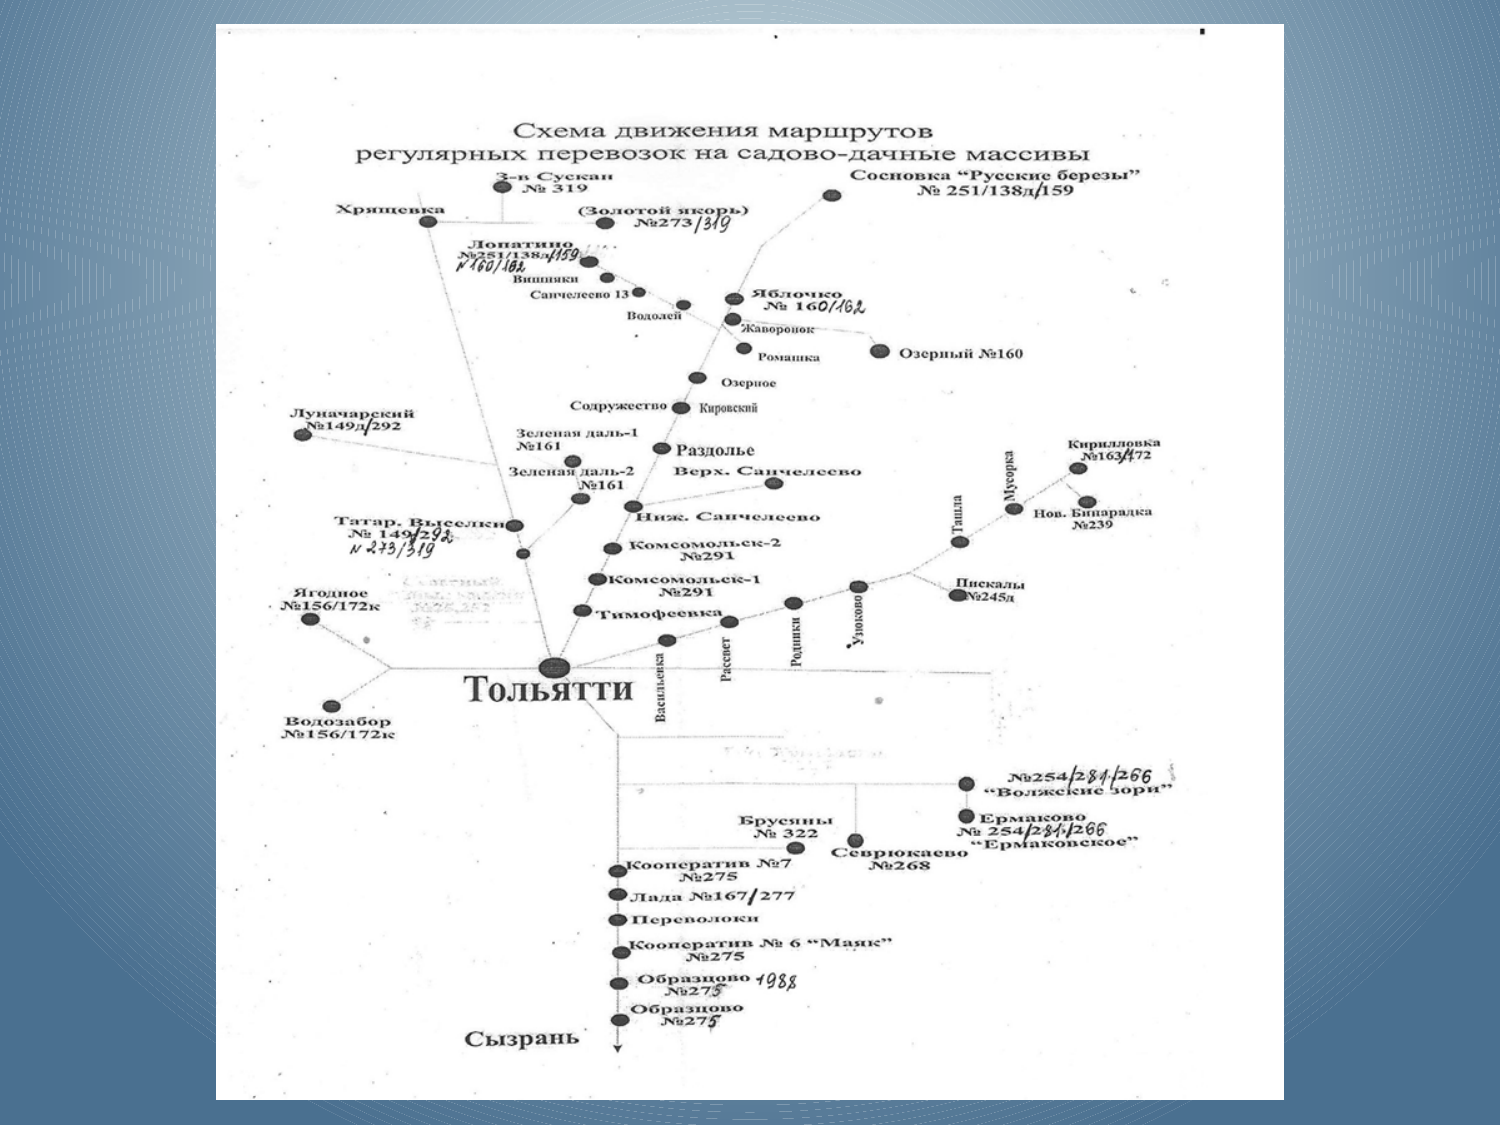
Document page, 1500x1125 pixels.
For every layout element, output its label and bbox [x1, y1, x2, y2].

picture [216, 24, 1284, 1101]
